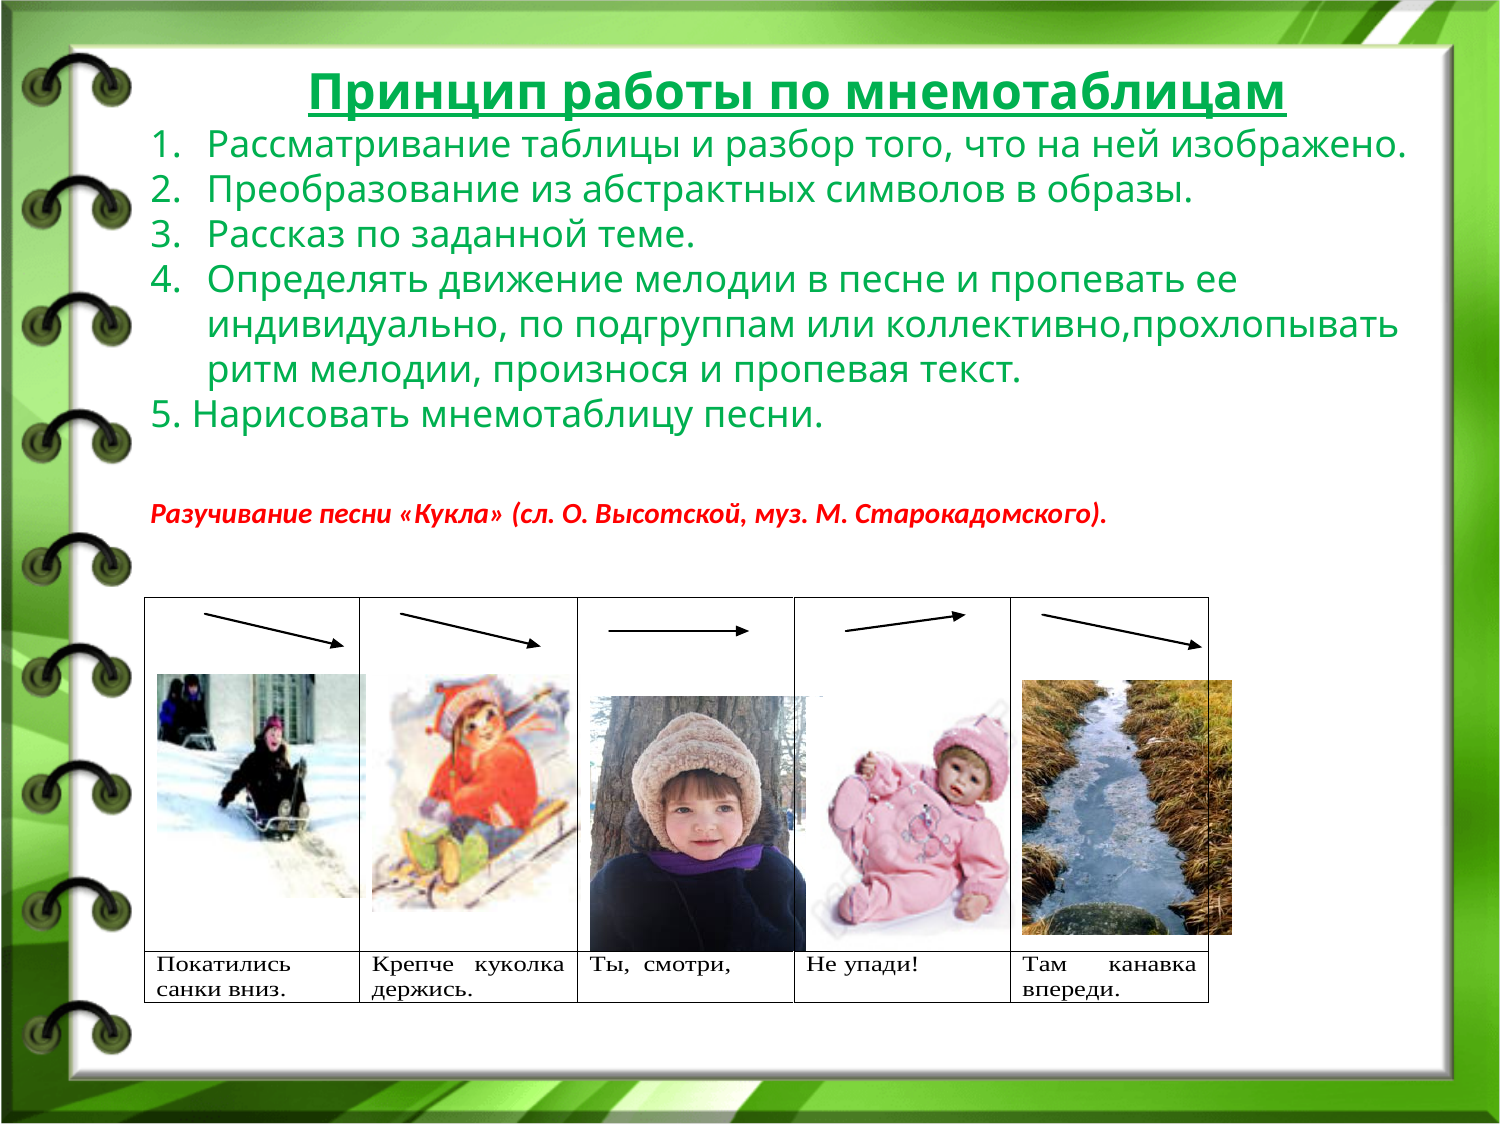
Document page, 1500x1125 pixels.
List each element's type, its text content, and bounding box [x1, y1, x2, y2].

picture [0, 0, 1500, 1125]
text_box Принцип работы по мнемотаблицам Рассматривание таблицы и разбор того, что на ней изображено. Преобразование из абстрактных символов в образы. Рассказ по заданной теме. Определять движение мелодии в песне и пропевать ее индивидуально, по подгруппам или коллективно,прохлопывать ритм мелодии, произнося и пропевая текст. 5. Нарисовать мнемотаблицу песни. Разучивание песни «Кукла» (сл. О. Высотской, муз. М. Старокадомского). [135, 7, 1459, 607]
